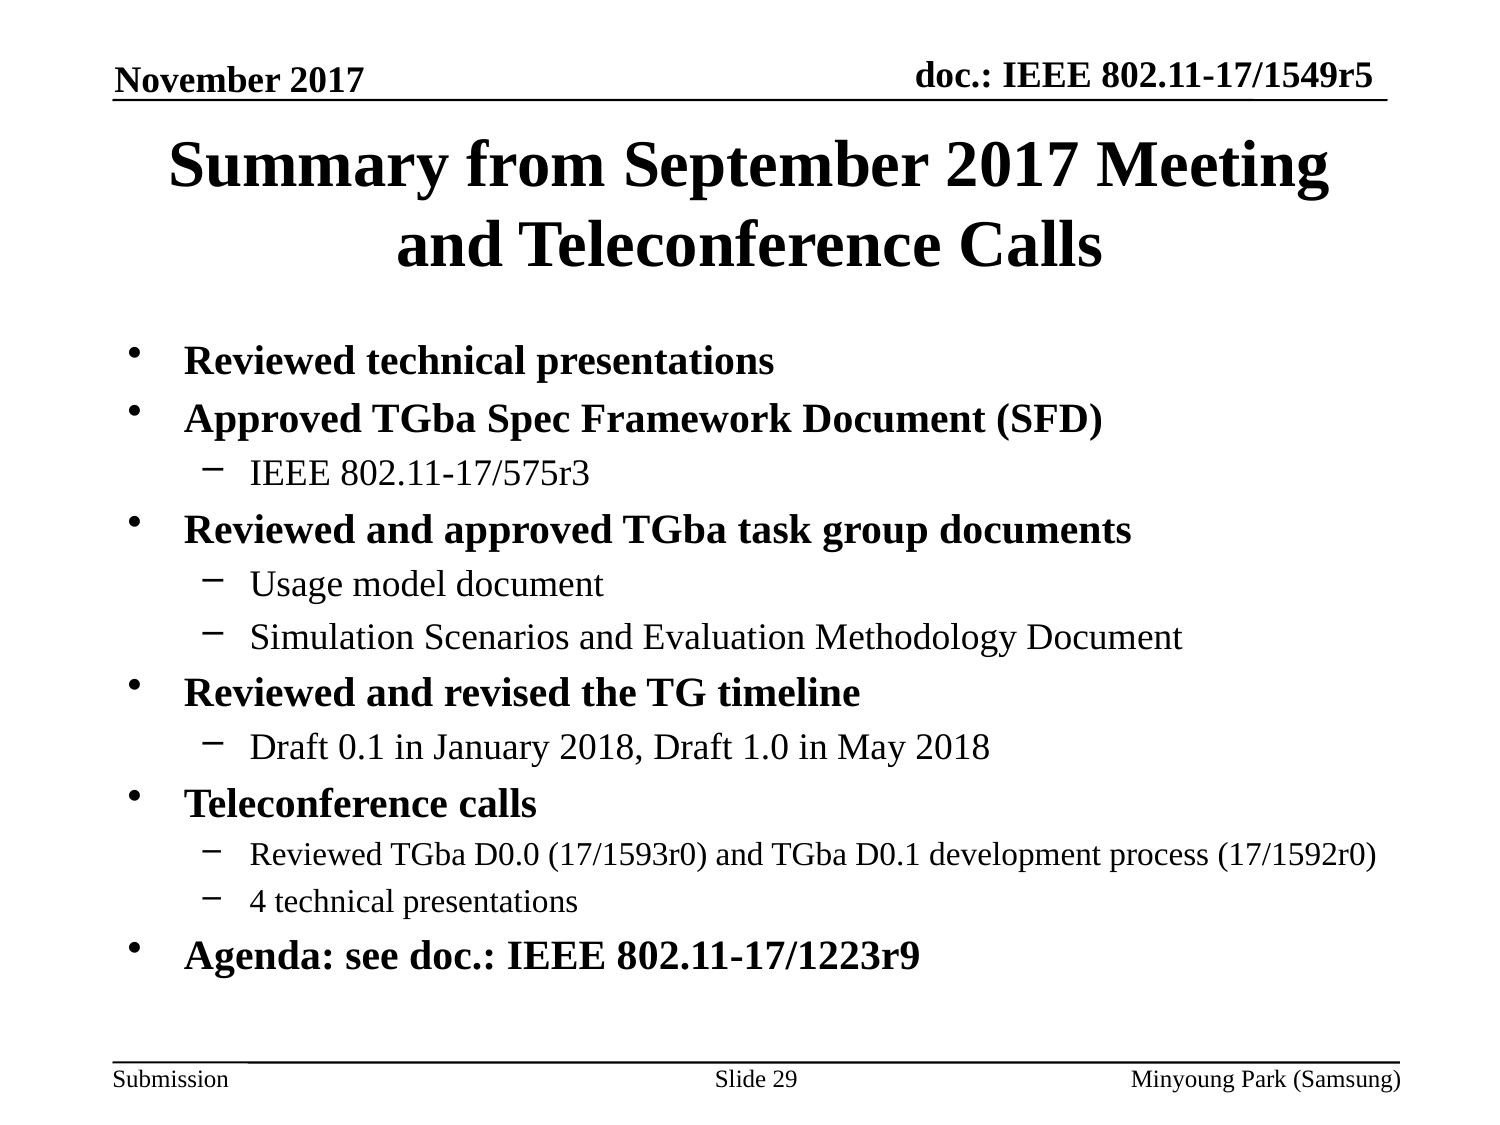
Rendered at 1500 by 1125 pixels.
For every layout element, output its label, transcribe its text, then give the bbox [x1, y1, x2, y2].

footer Minyoung Park (Samsung) [949, 1061, 1402, 1093]
list Reviewed technical presentations Approved TGba Spec Framework Document (SFD) IEEE 802.11-17/575r3 Reviewed and approved TGba task group documents Usage model document Simulation Scenarios and Evaluation Methodology Document Reviewed and revised the TG timeline Draft 0.1 in January 2018, Draft 1.0 in May 2018 Teleconference calls Reviewed TGba D0.0 (17/1593r0) and TGba D0.1 development process (17/1592r0) 4 technical presentations Agenda: see doc.: IEEE 802.11-17/1223r9 [112, 324, 1450, 1063]
slide_number Slide 29 [712, 1061, 800, 1093]
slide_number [114, 54, 374, 101]
title Summary from September 2017 Meeting and Teleconference Calls [112, 112, 1388, 288]
